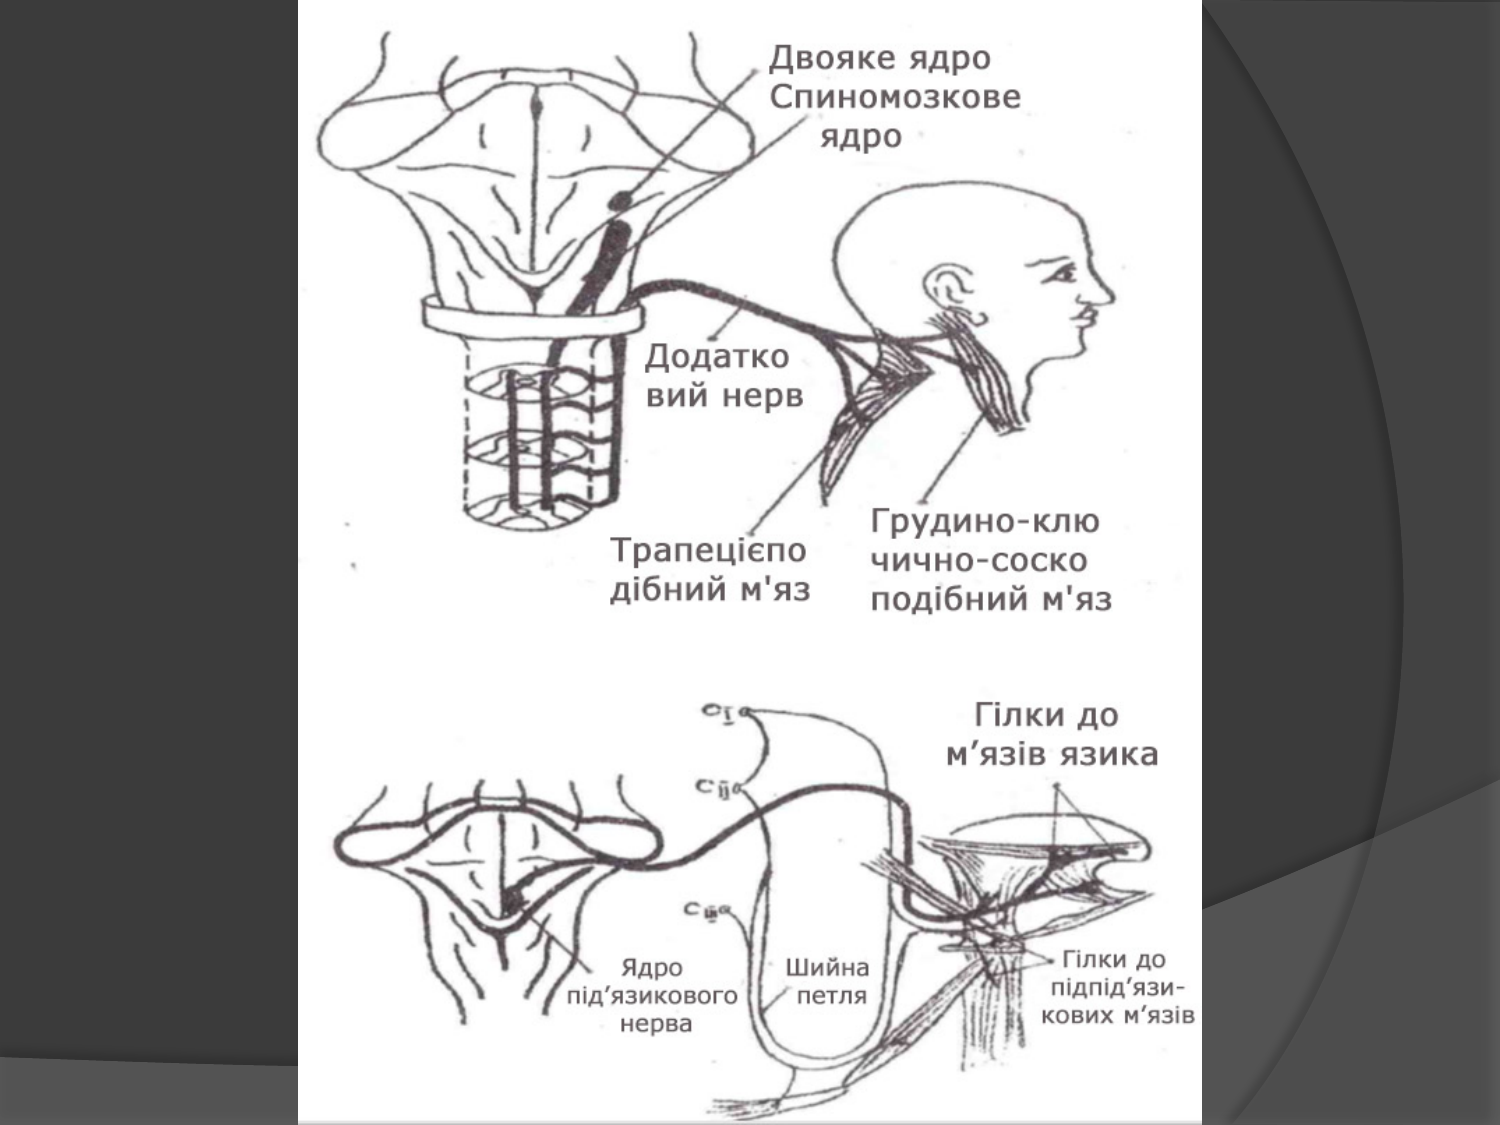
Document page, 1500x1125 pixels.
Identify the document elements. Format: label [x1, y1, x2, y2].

picture [298, 0, 1202, 1125]
